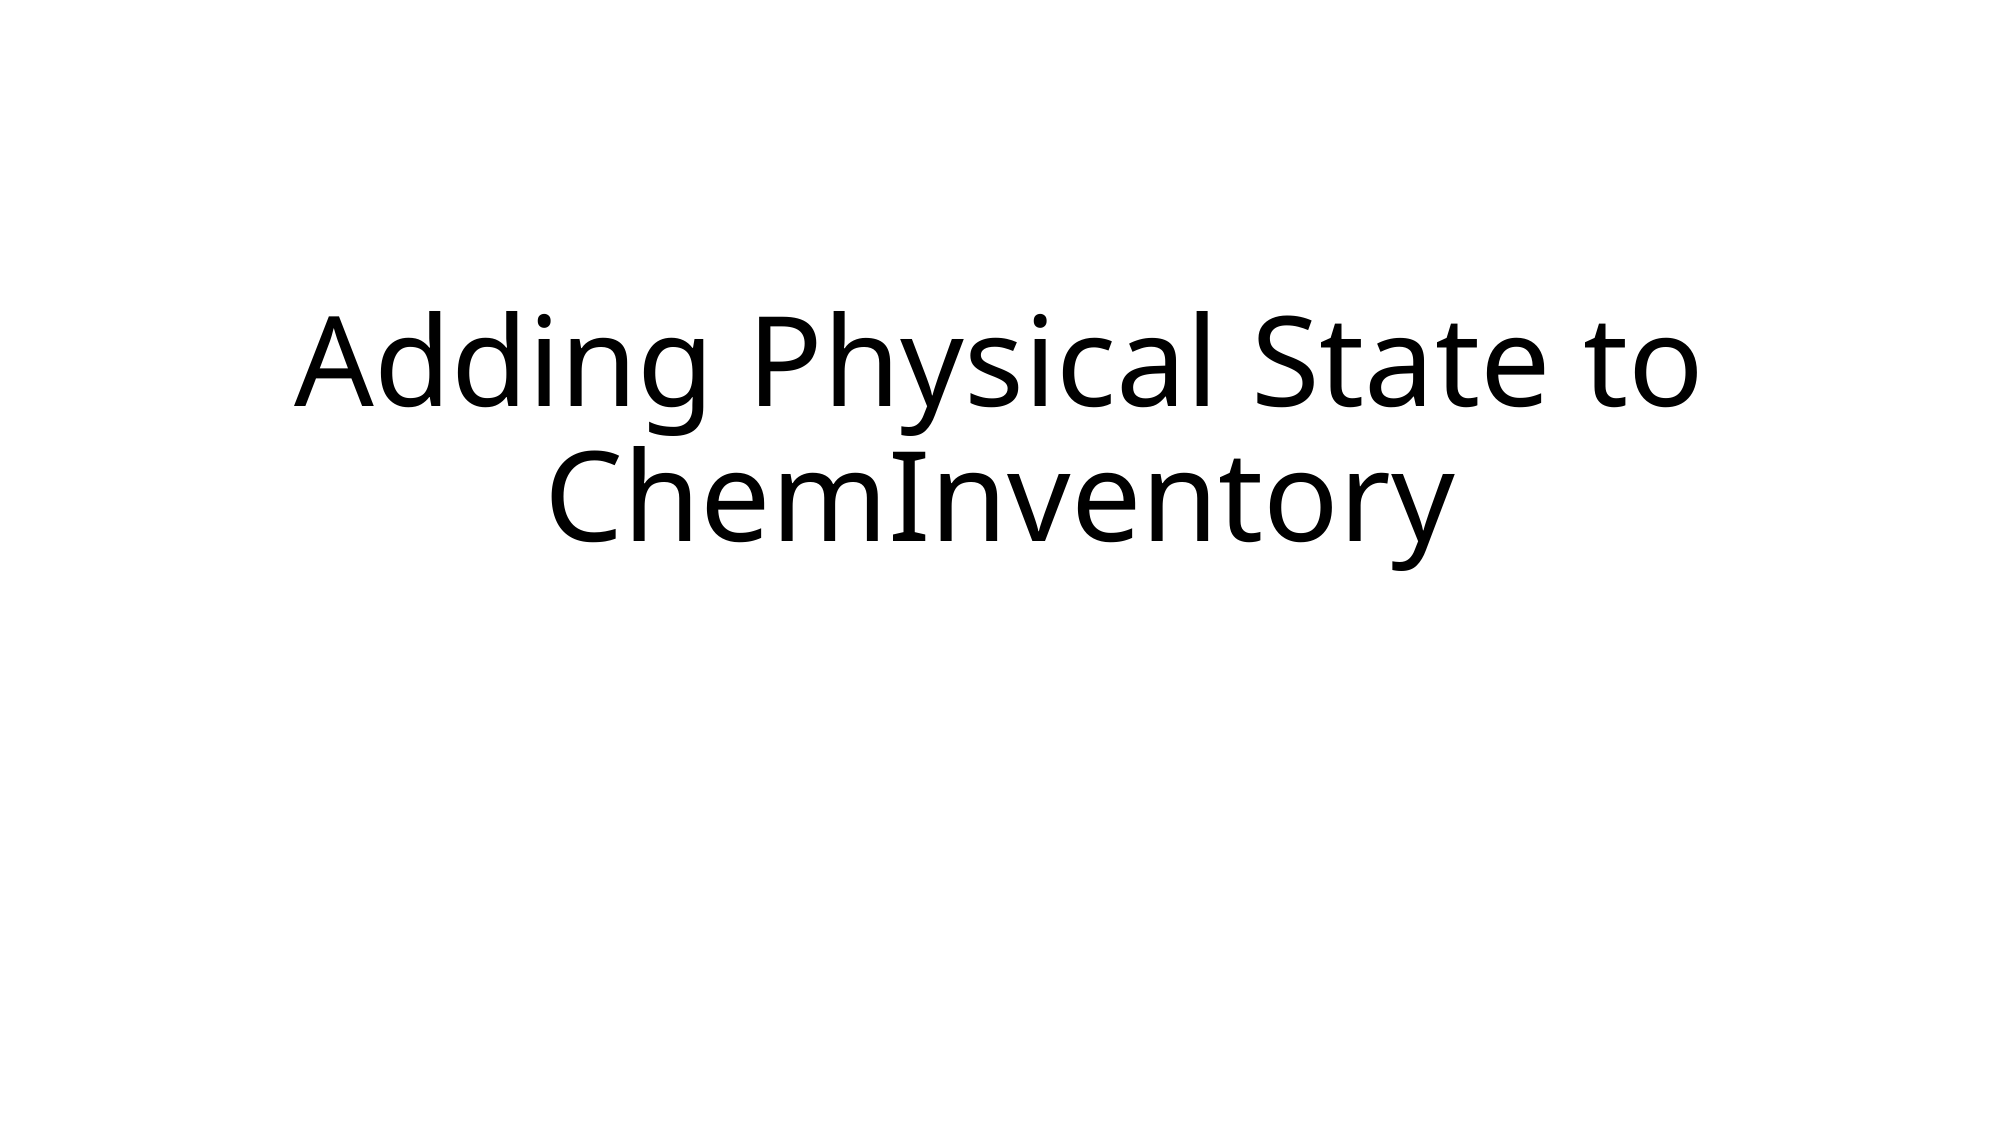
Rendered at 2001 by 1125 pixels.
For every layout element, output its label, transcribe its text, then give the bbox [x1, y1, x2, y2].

title Adding Physical State to ChemInventory [249, 184, 1750, 576]
